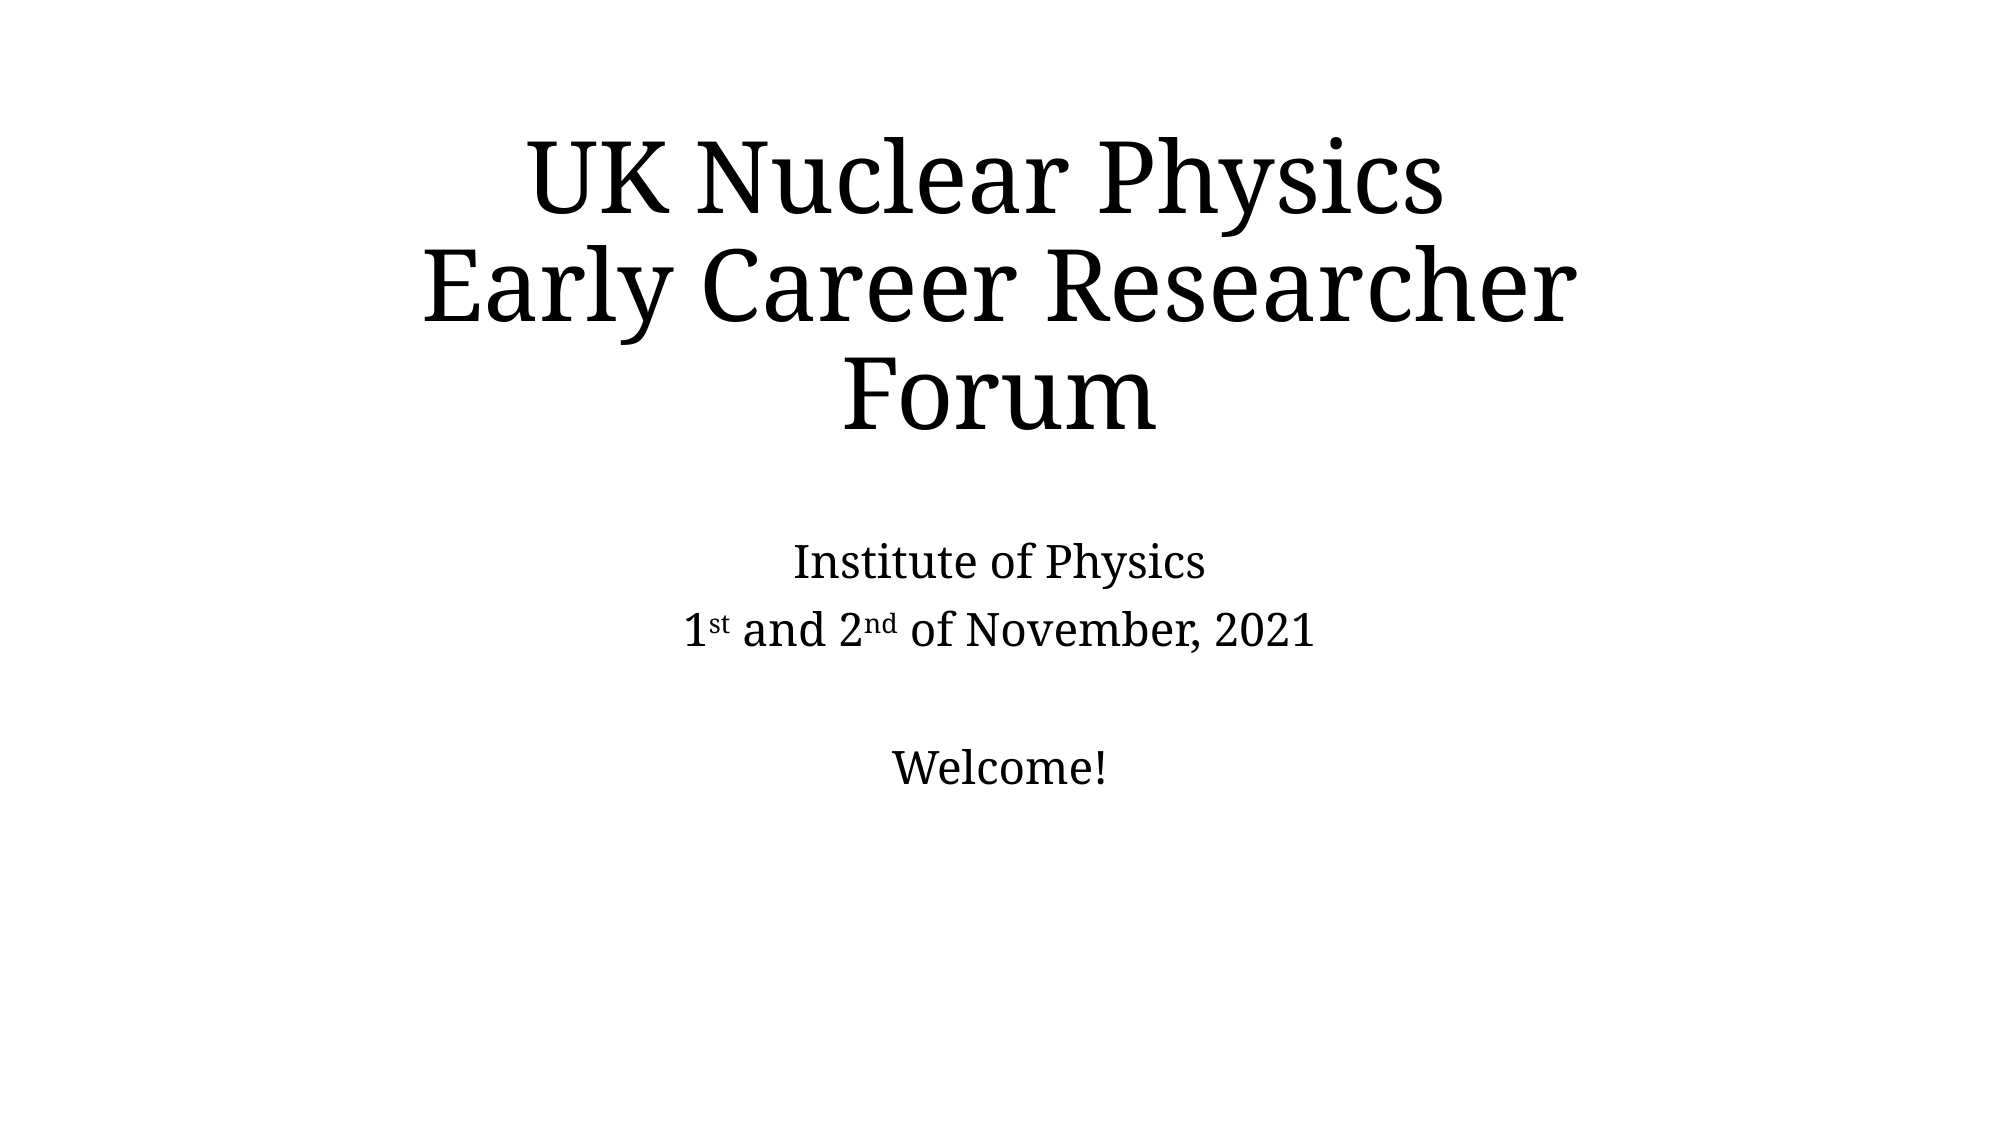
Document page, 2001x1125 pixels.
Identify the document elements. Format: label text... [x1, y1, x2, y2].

title UK Nuclear Physics Early Career Researcher Forum [249, 66, 1750, 459]
subtitle Institute of Physics 1st and 2nd of November, 2021 Welcome! [249, 530, 1750, 803]
